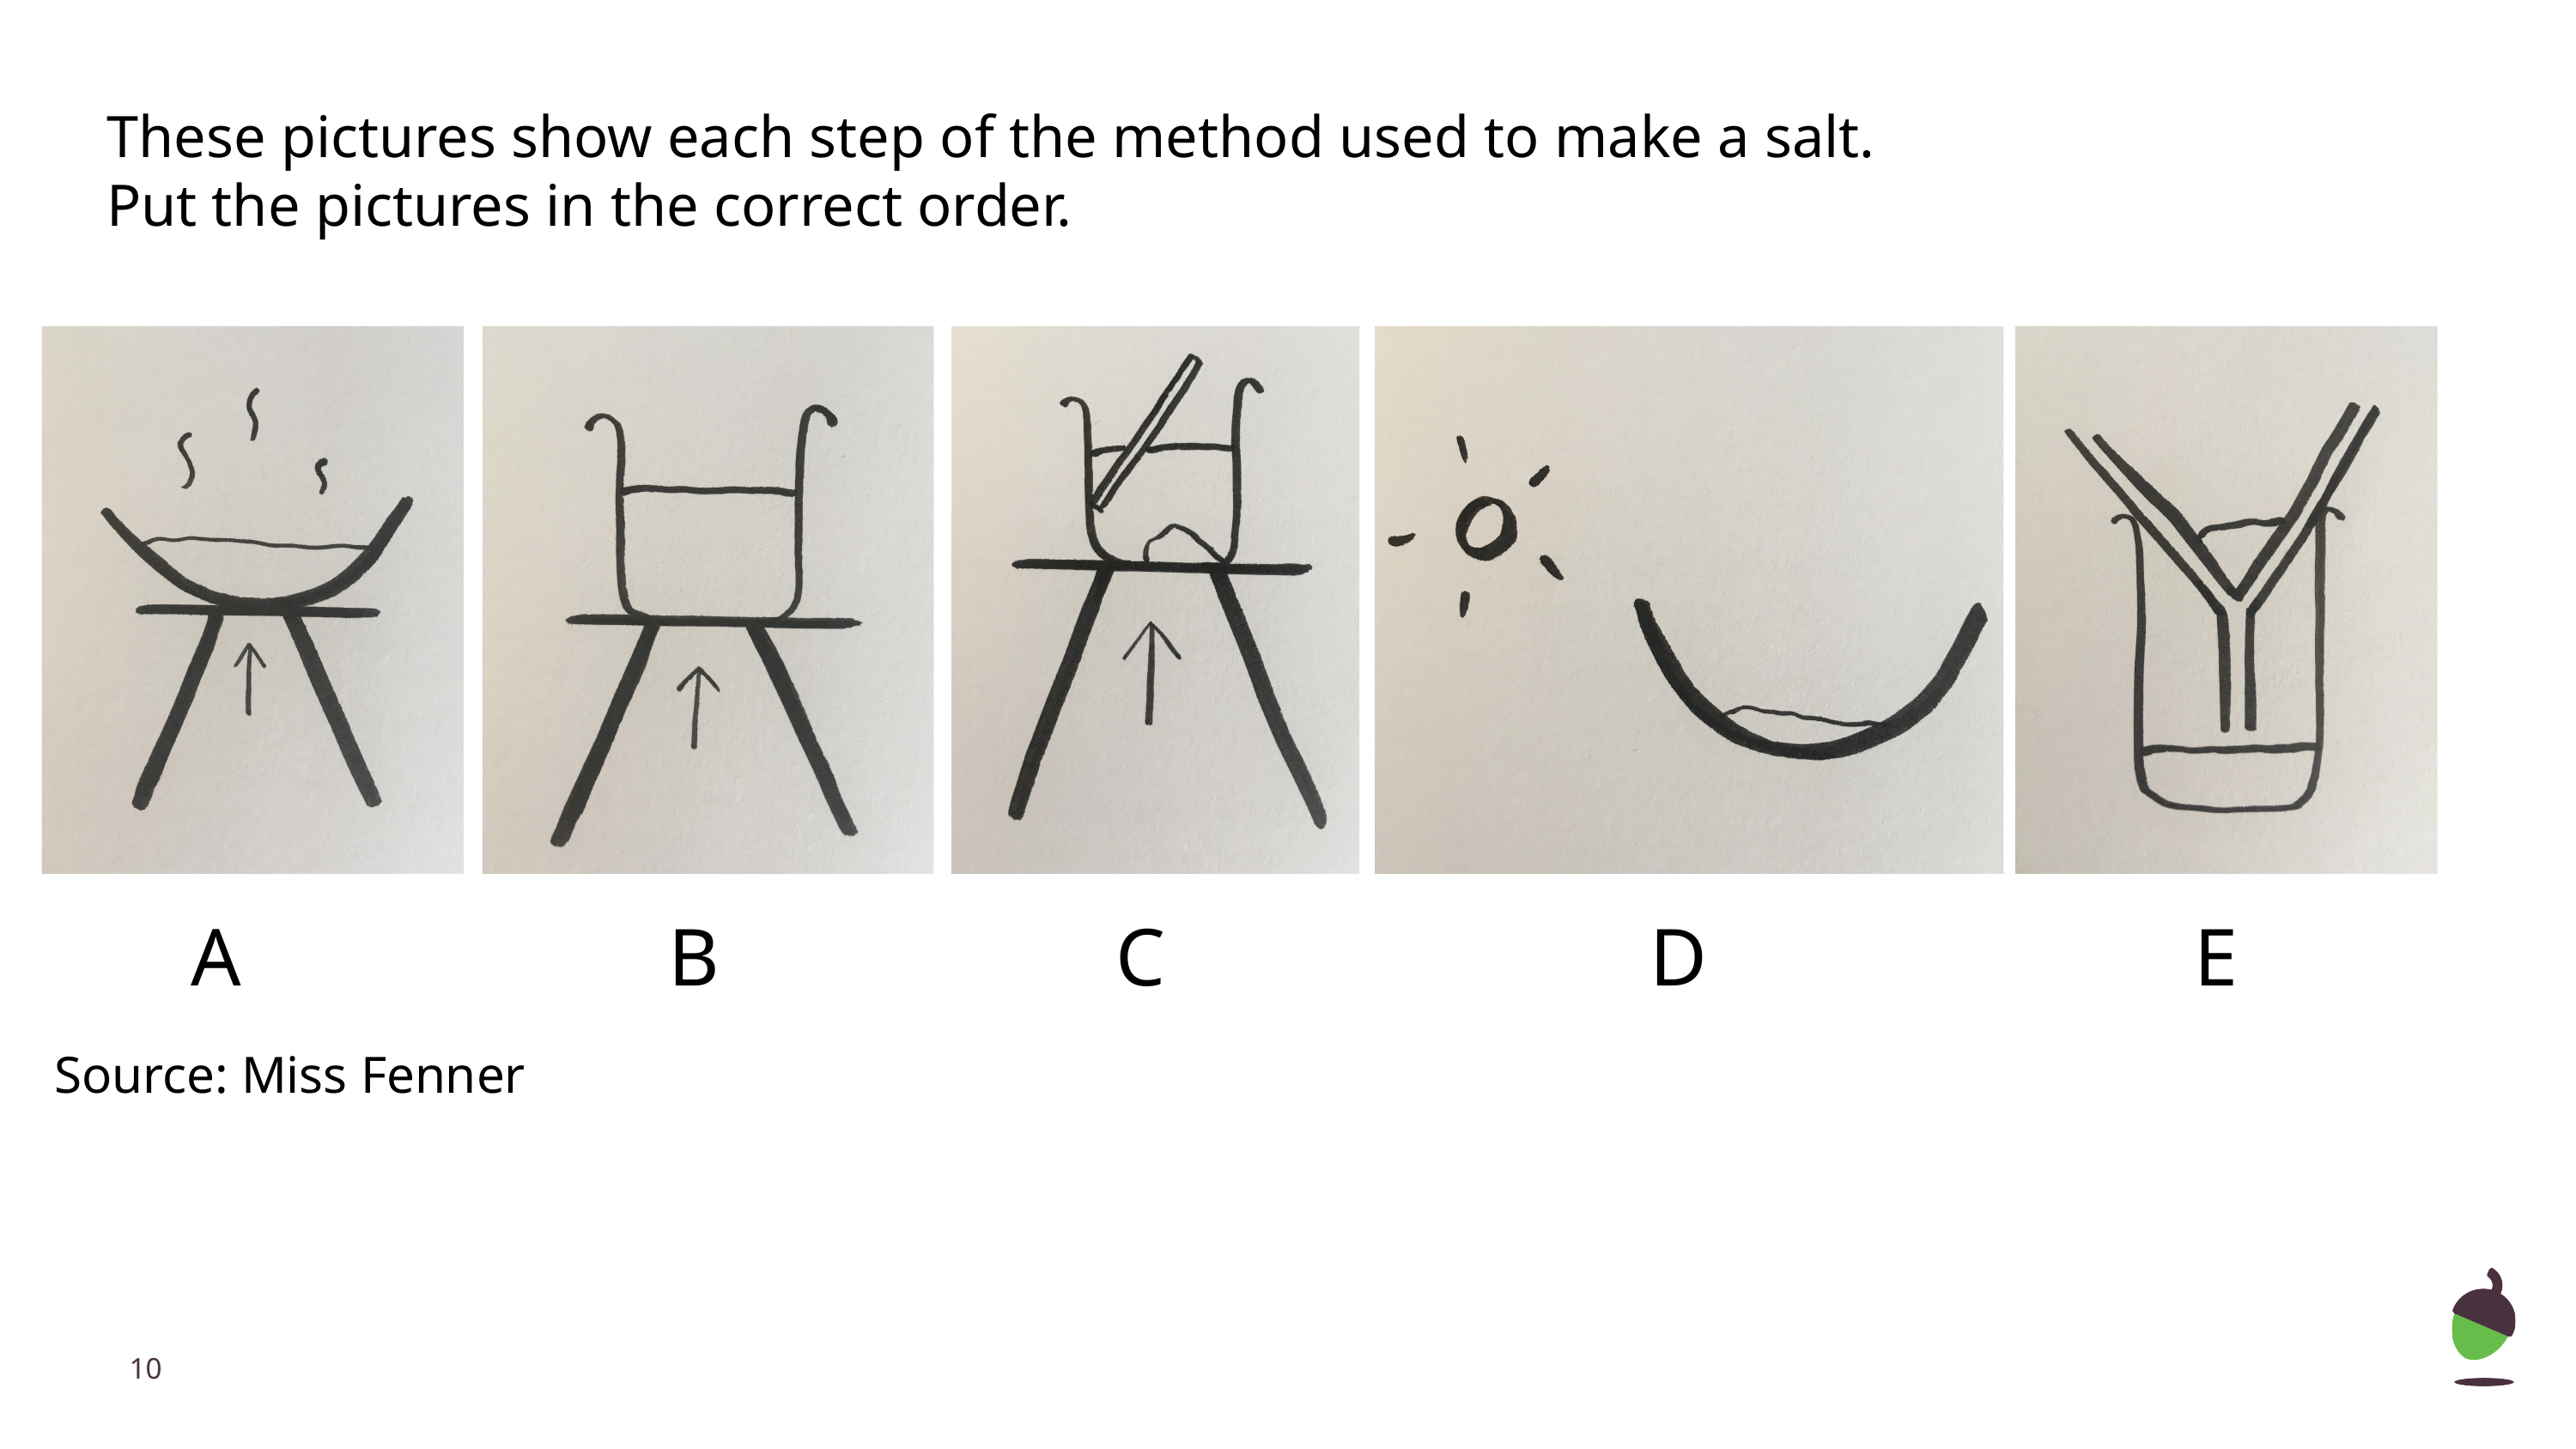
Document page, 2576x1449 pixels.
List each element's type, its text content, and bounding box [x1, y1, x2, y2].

picture [482, 326, 934, 874]
picture [2014, 326, 2438, 874]
picture [41, 326, 465, 874]
text_box A [178, 894, 283, 1029]
text_box C [1103, 894, 1208, 1029]
text_box These pictures show each step of the method used to make a salt. Put the pictures in the correct order. [94, 87, 2158, 252]
picture [951, 326, 1360, 874]
text_box Source: Miss Fenner [41, 1029, 1443, 1193]
text_box E [2181, 894, 2287, 1058]
slide_number ‹#› [129, 1349, 332, 1401]
text_box D [1637, 894, 1742, 1058]
picture [1374, 326, 2004, 874]
picture [2451, 1268, 2516, 1386]
text_box B [655, 894, 761, 1029]
